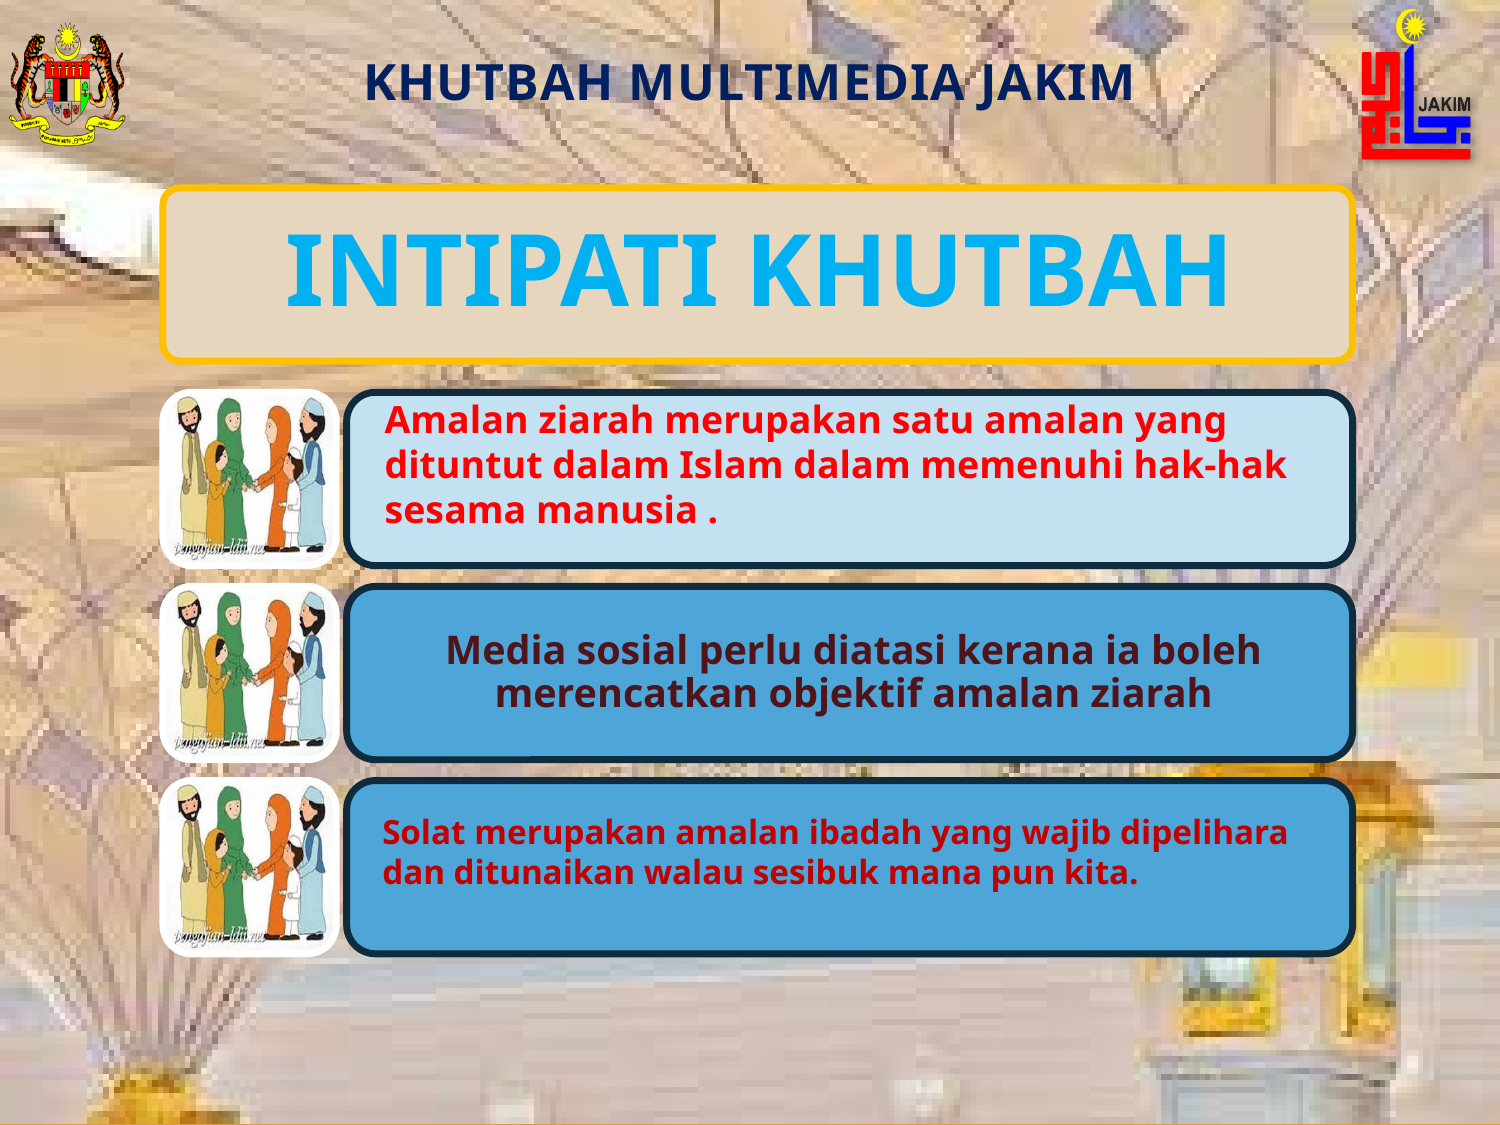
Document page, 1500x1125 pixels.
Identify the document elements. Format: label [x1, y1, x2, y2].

text_box [5, 3, 1484, 166]
text_box [99, 187, 1416, 955]
picture [0, 0, 1500, 1125]
